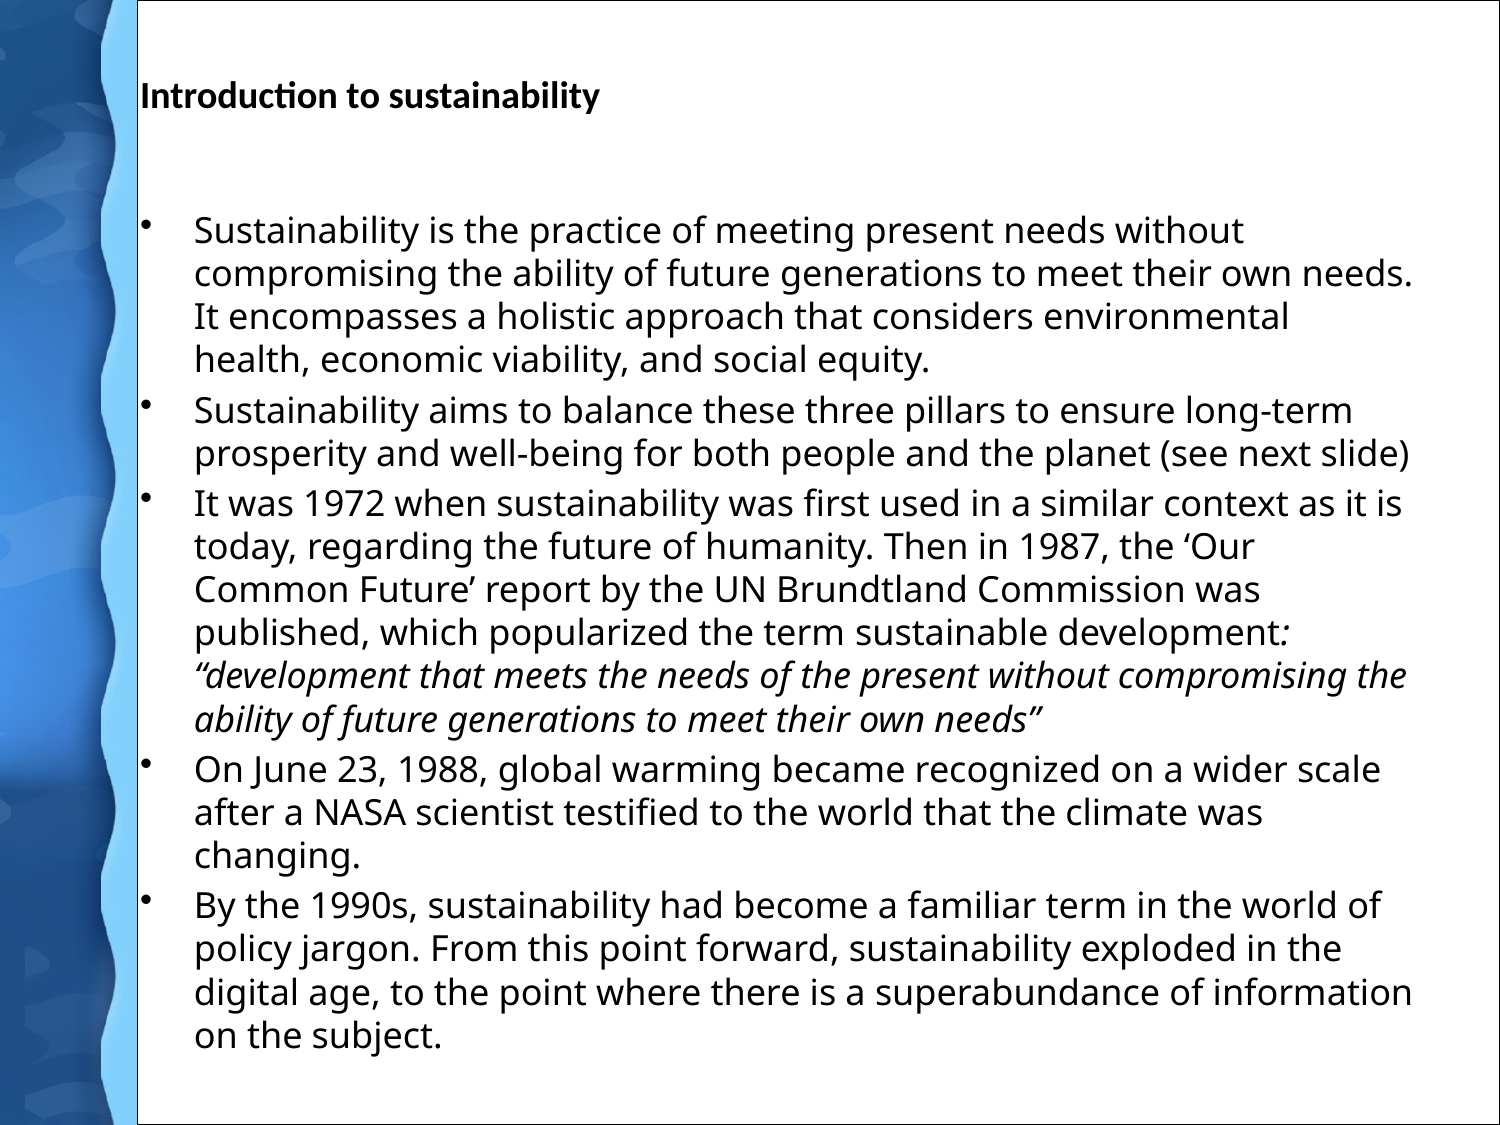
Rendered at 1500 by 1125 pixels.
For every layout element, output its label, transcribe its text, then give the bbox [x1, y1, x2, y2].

title Introduction to sustainability [125, 62, 1250, 200]
picture [0, 0, 137, 1125]
list Sustainability is the practice of meeting present needs without compromising the ability of future generations to meet their own needs. It encompasses a holistic approach that considers environmental health, economic viability, and social equity. Sustainability aims to balance these three pillars to ensure long-term prosperity and well-being for both people and the planet (see next slide) It was 1972 when sustainability was first used in a similar context as it is today, regarding the future of humanity. Then in 1987, the ‘Our Common Future’ report by the UN Brundtland Commission was published, which popularized the term sustainable development: “development that meets the needs of the present without compromising the ability of future generations to meet their own needs” On June 23, 1988, global warming became recognized on a wider scale after a NASA scientist testified to the world that the climate was changing. By the 1990s, sustainability had become a familiar term in the world of policy jargon. From this point forward, sustainability exploded in the digital age, to the point where there is a superabundance of information on the subject. [125, 200, 1432, 1088]
